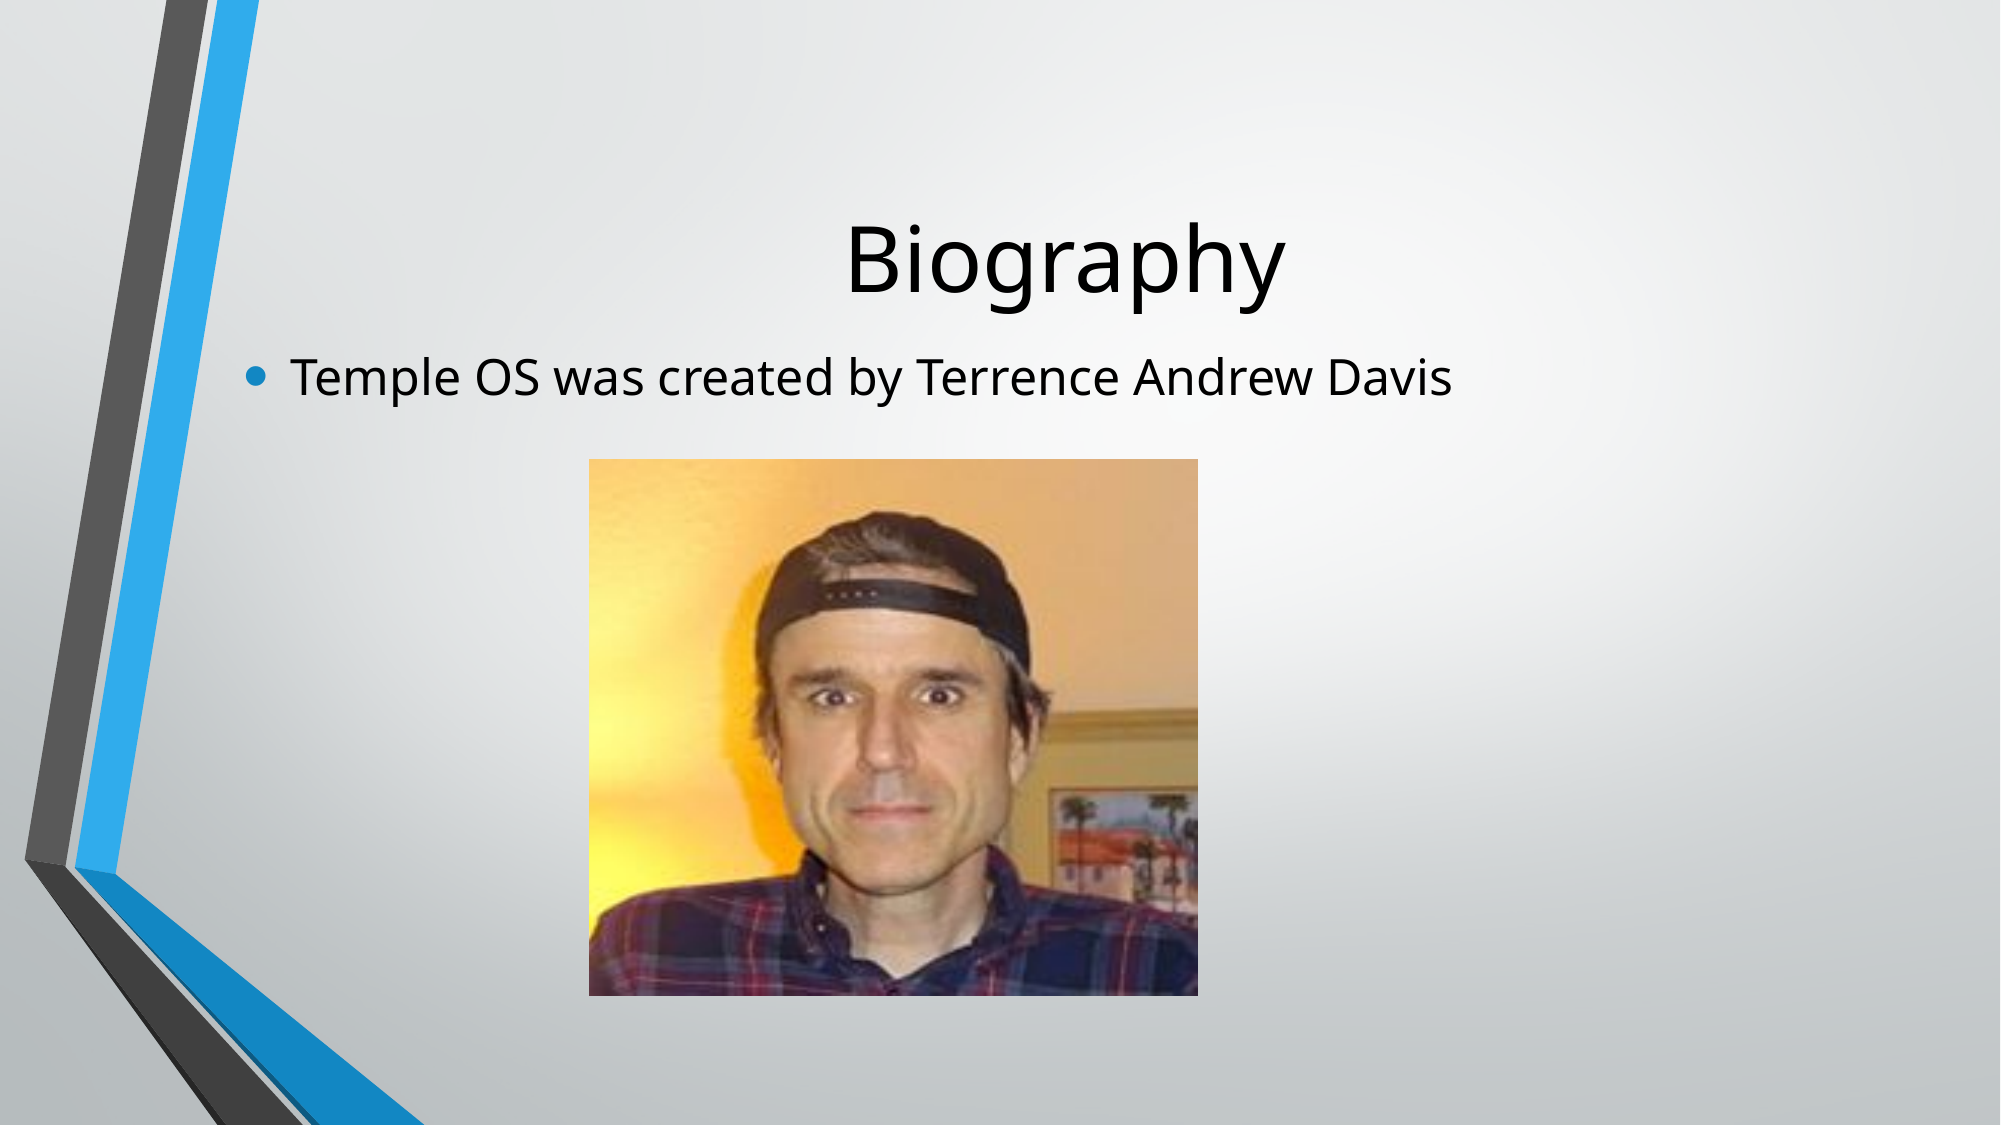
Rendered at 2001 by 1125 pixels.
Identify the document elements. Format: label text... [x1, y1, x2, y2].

picture [589, 459, 1199, 996]
title Biography [243, 112, 1887, 400]
list Temple OS was created by Terrence Andrew Davis [228, 323, 1872, 837]
